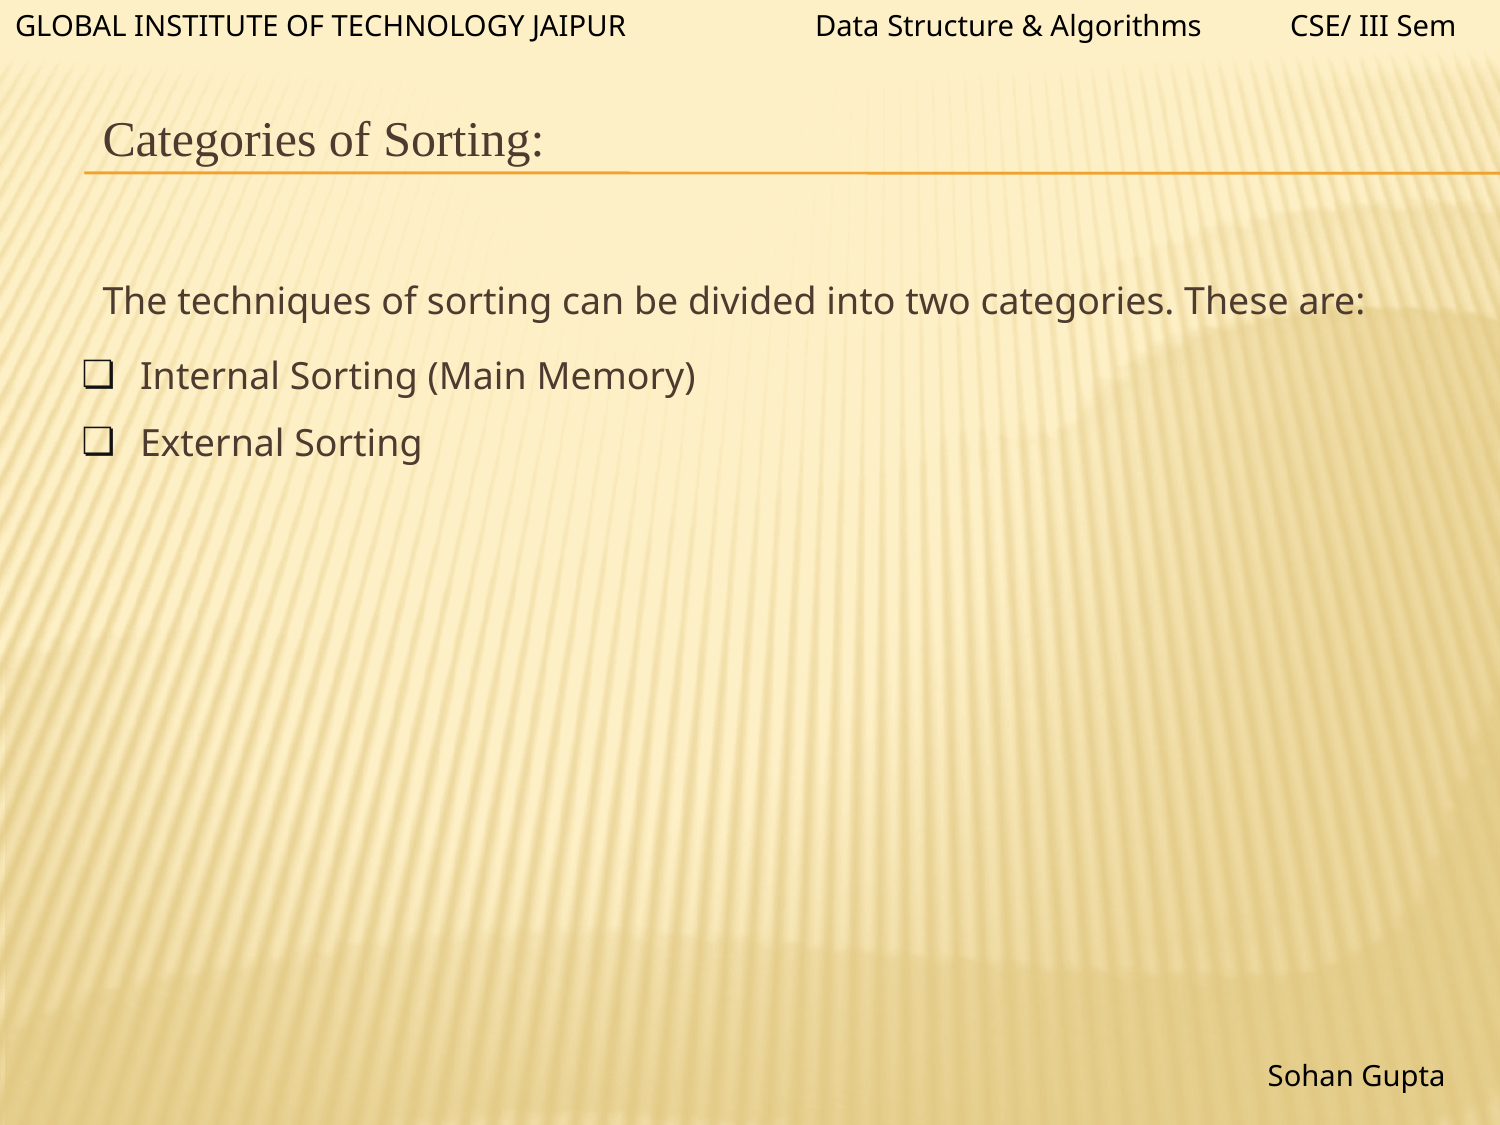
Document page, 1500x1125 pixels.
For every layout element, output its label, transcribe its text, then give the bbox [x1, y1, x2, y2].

picture [0, 51, 1500, 1125]
title Categories of Sorting: [50, 75, 1475, 169]
list The techniques of sorting can be divided into two categories. These are: Internal Sorting (Main Memory) External Sorting [50, 189, 1500, 1125]
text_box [0, 0, 1500, 51]
